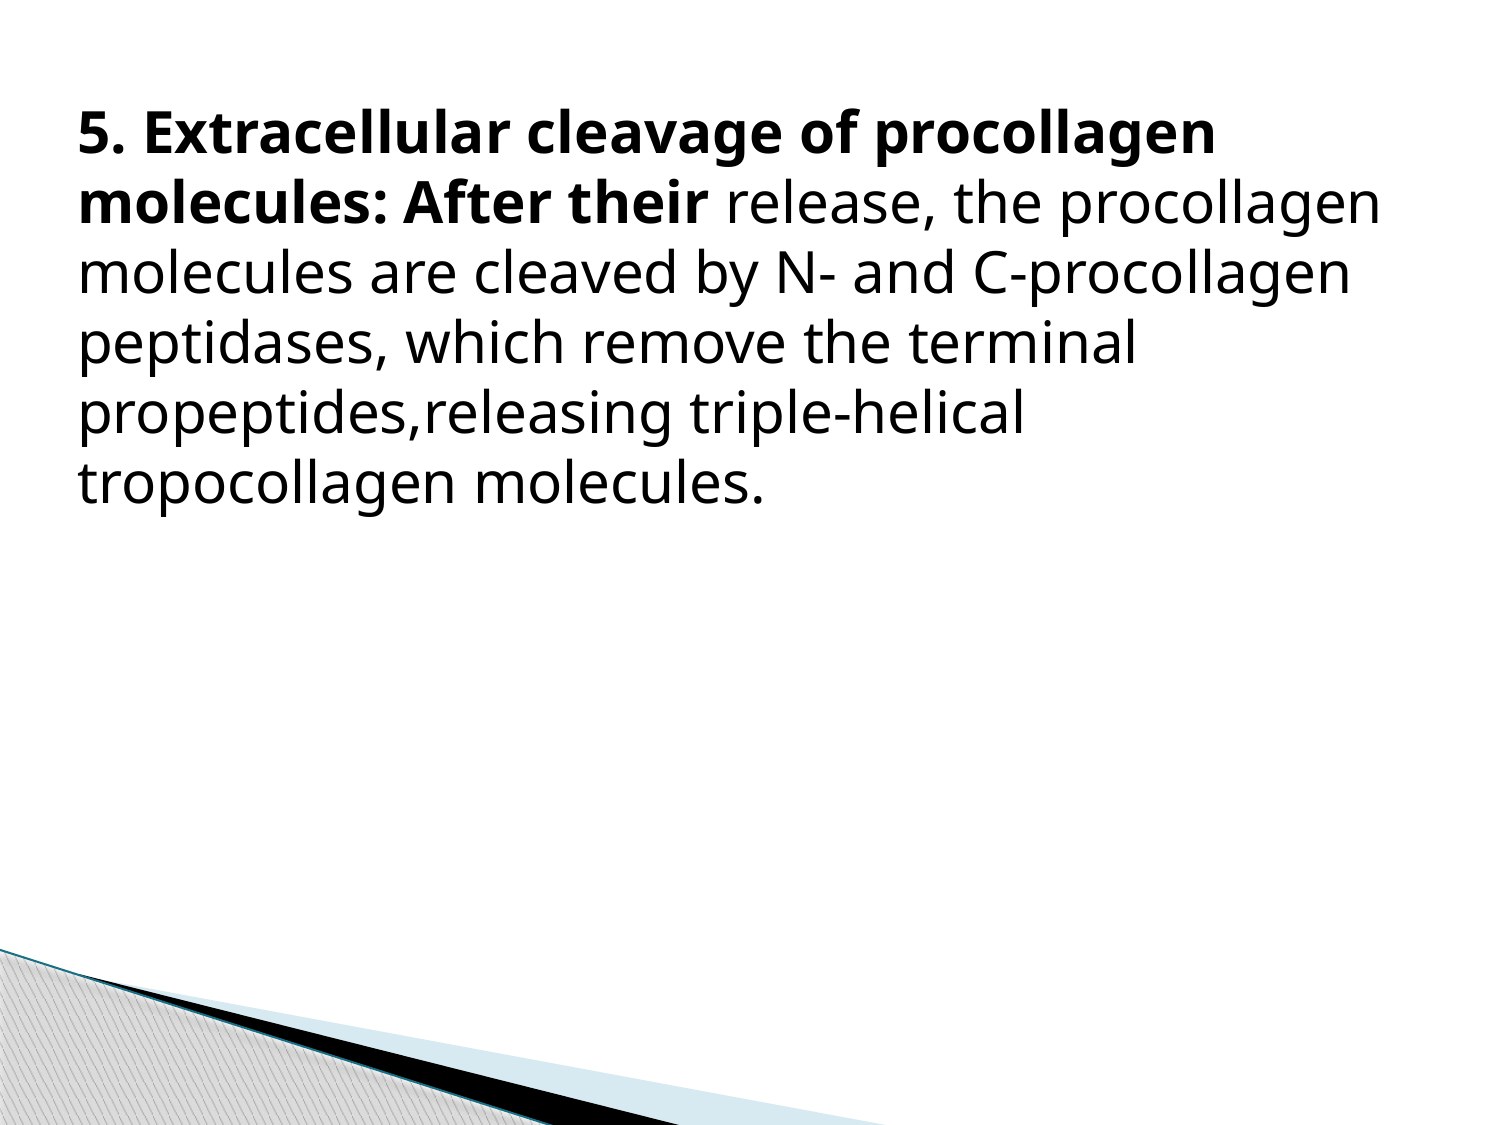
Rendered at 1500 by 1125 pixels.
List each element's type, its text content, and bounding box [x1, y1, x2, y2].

text_box 5. Extracellular cleavage of procollagen molecules: After their release, the procollagen molecules are cleaved by N- and C-procollagen peptidases, which remove the terminal propeptides,releasing triple-helical tropocollagen molecules. [62, 87, 1413, 523]
